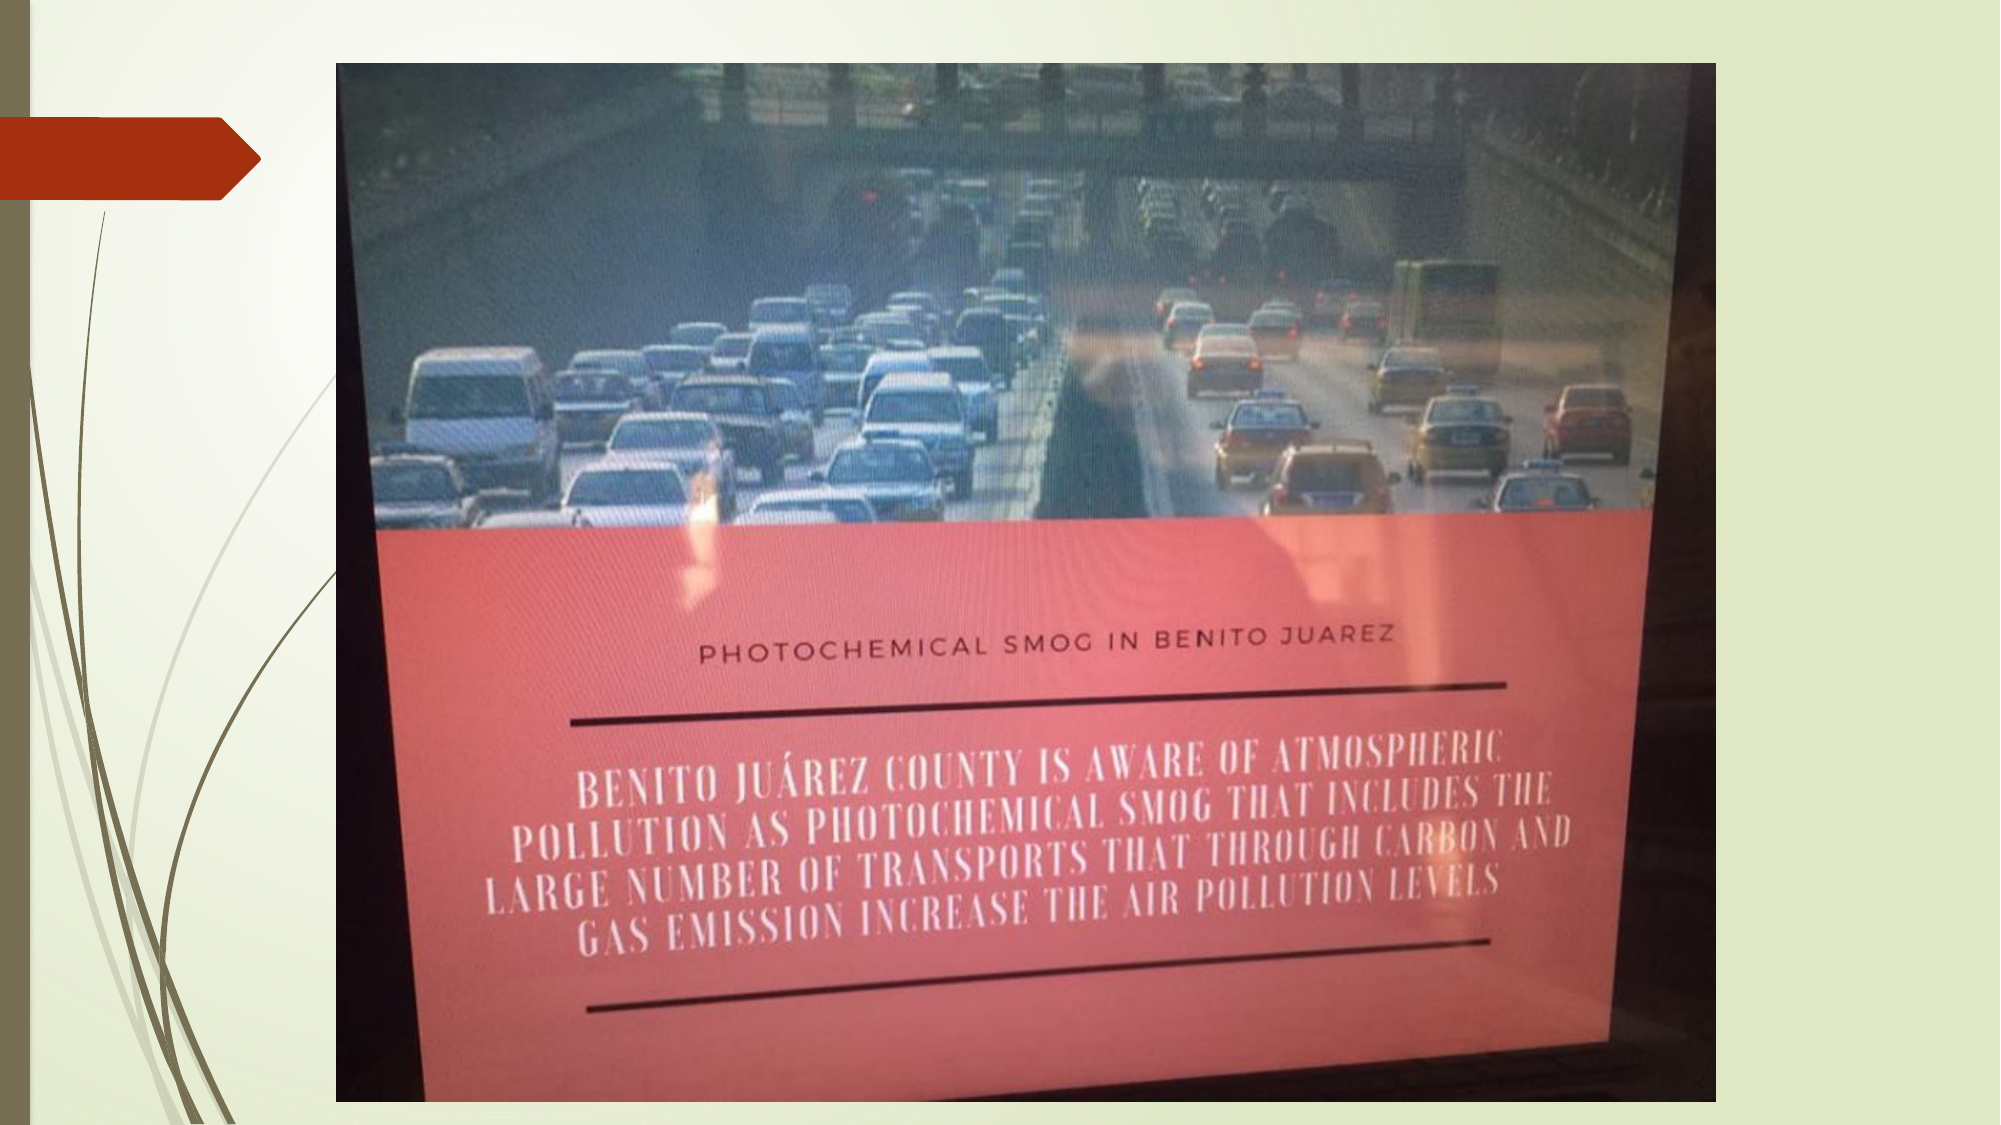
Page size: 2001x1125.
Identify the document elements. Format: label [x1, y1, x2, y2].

picture [336, 63, 1716, 1102]
